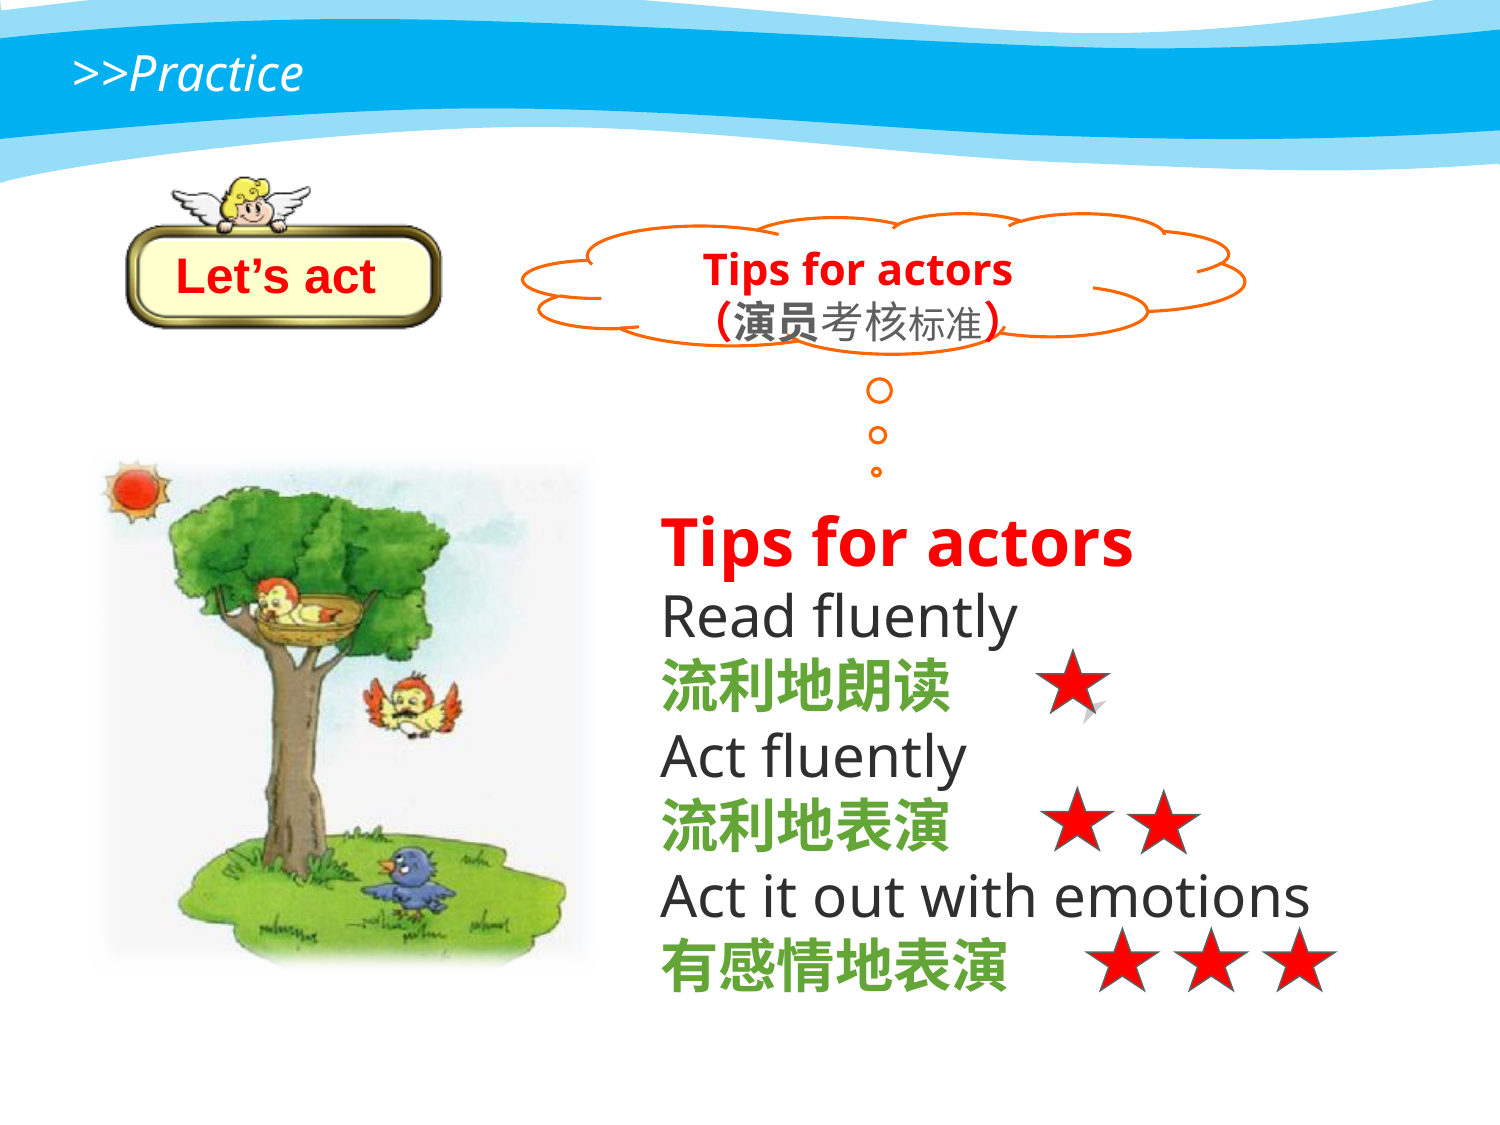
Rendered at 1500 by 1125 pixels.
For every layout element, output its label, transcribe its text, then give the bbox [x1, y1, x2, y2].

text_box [123, 174, 446, 331]
text_box >>Practice [57, 41, 532, 156]
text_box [523, 213, 1336, 1013]
picture [89, 451, 599, 972]
